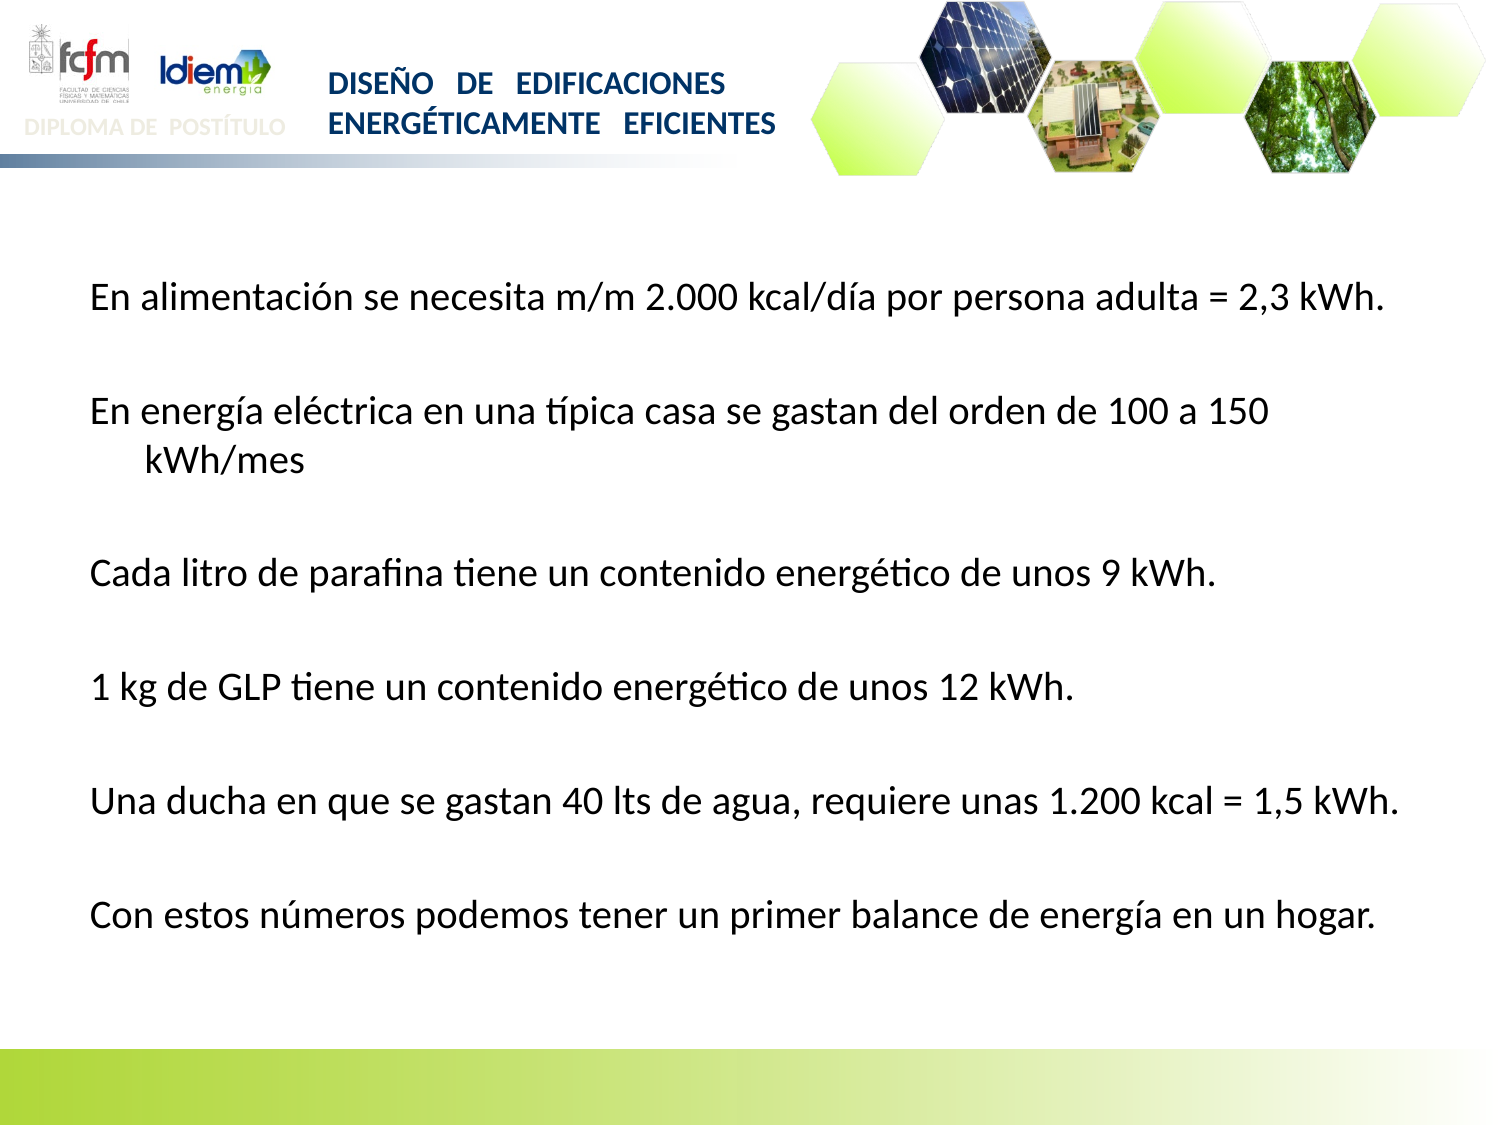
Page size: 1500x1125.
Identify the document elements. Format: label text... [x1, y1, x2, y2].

picture [1029, 1, 1486, 172]
picture [29, 24, 129, 103]
picture [154, 45, 275, 100]
picture [921, 2, 1050, 112]
list En alimentación se necesita m/m 2.000 kcal/día por persona adulta = 2,3 kWh. En energía eléctrica en una típica casa se gastan del orden de 100 a 150 kWh/mes Cada litro de parafina tiene un contenido energético de unos 9 kWh. 1 kg de GLP tiene un contenido energético de unos 12 kWh. Una ducha en que se gastan 40 lts de agua, requiere unas 1.200 kcal = 1,5 kWh. Con estos números podemos tener un primer balance de energía en un hogar. [75, 262, 1425, 1005]
picture [810, 62, 945, 176]
